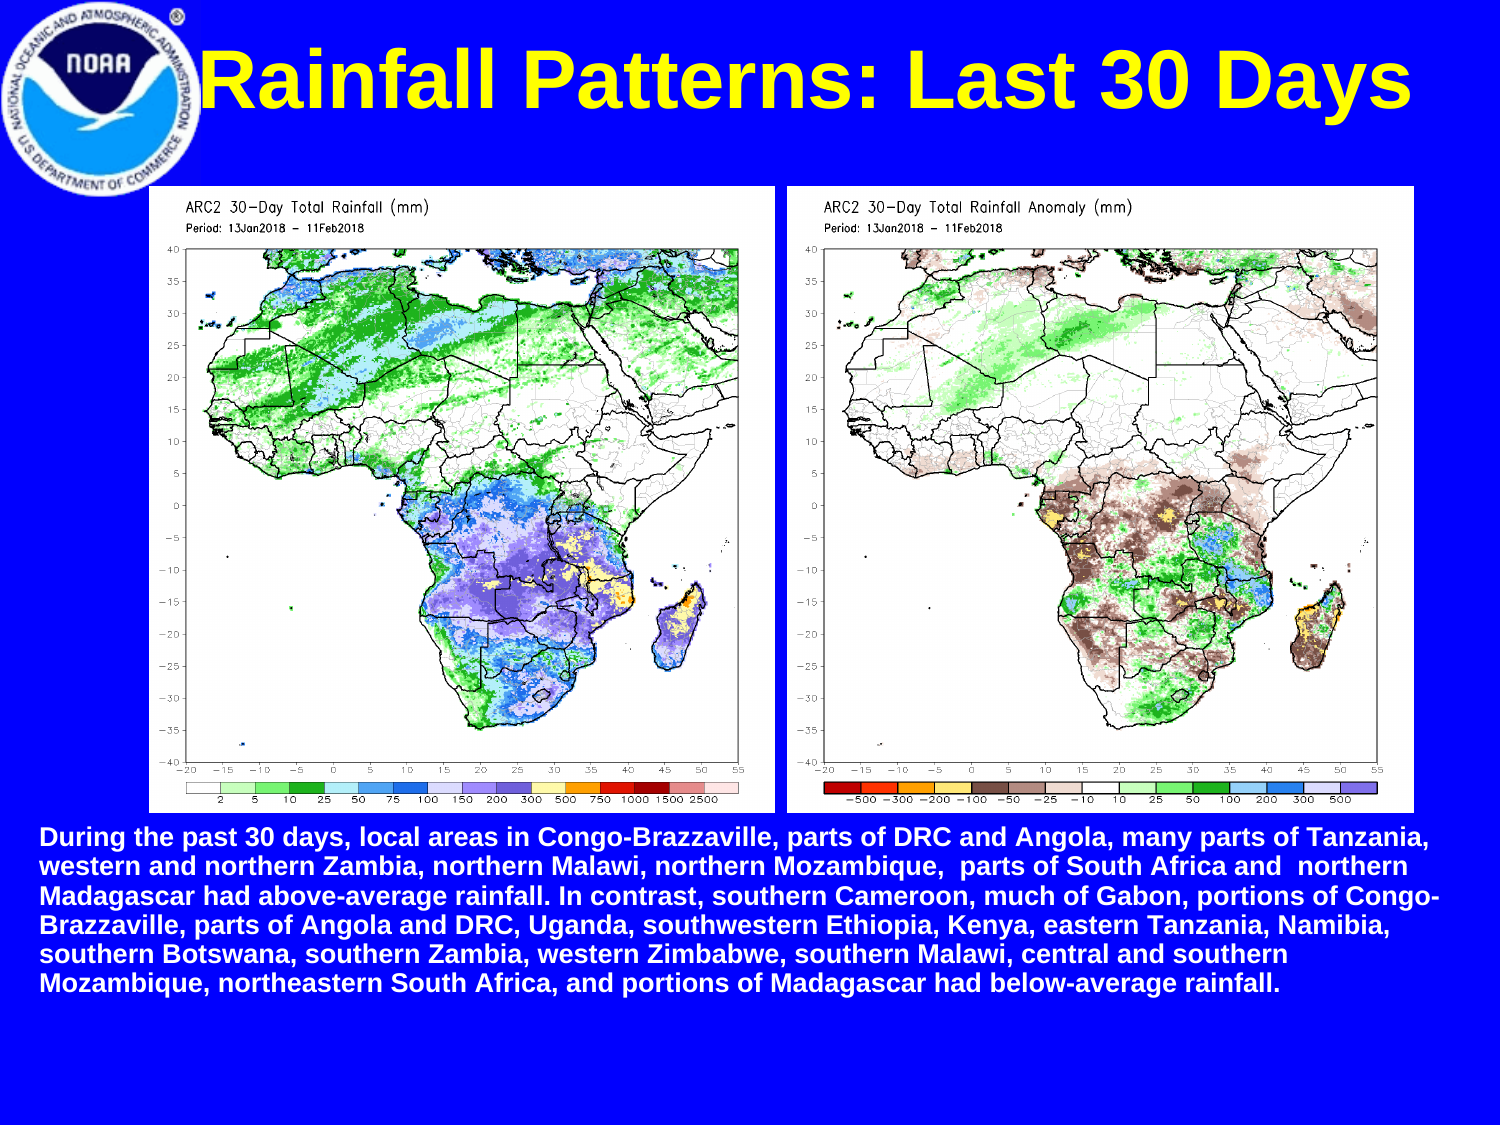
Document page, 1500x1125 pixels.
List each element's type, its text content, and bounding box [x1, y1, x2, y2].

picture [787, 186, 1413, 813]
text_box During the past 30 days, local areas in Congo-Brazzaville, parts of DRC and Angola, many parts of Tanzania, western and northern Zambia, northern Malawi, northern Mozambique, parts of South Africa and northern Madagascar had above-average rainfall. In contrast, southern Cameroon, much of Gabon, portions of Congo-Brazzaville, parts of Angola and DRC, Uganda, southwestern Ethiopia, Kenya, eastern Tanzania, Namibia, southern Botswana, southern Zambia, western Zimbabwe, southern Malawi, central and southern Mozambique, northeastern South Africa, and portions of Madagascar had below-average rainfall. [24, 815, 1475, 1007]
title Rainfall Patterns: Last 30 Days [174, 0, 1438, 150]
picture [0, 0, 775, 813]
